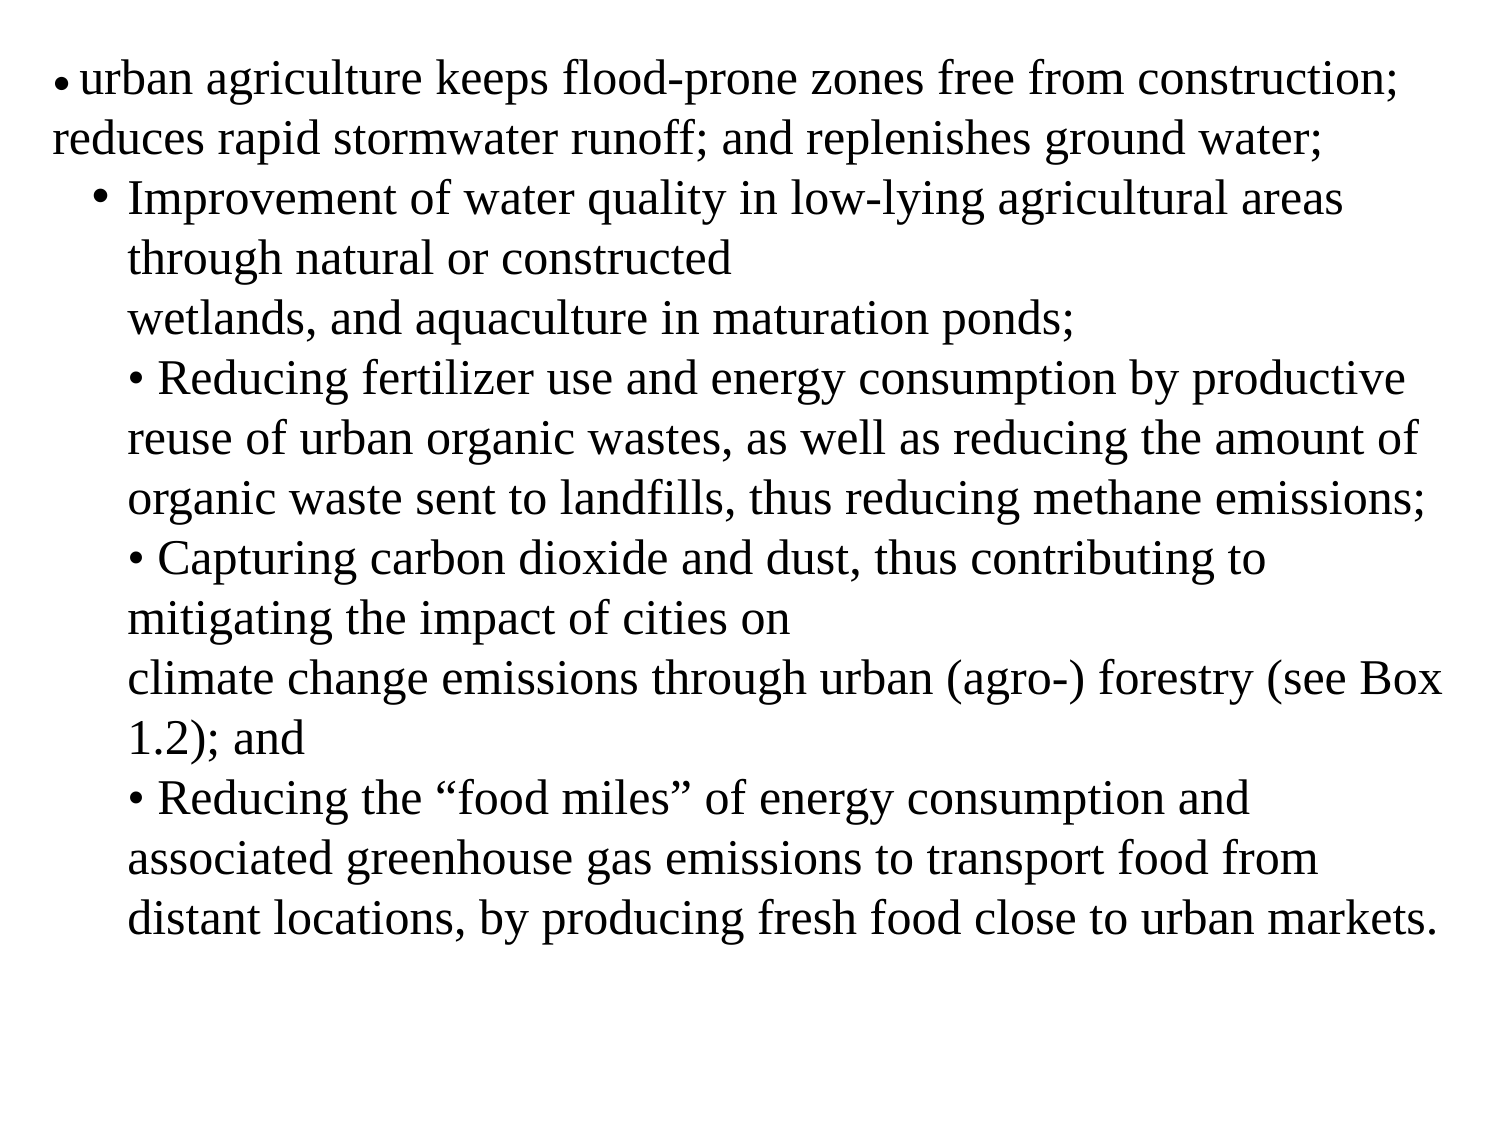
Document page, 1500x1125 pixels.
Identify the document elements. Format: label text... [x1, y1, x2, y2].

text_box • urban agriculture keeps flood-prone zones free from construction; reduces rapid stormwater runoff; and replenishes ground water; Improvement of water quality in low-lying agricultural areas through natural or constructed wetlands, and aquaculture in maturation ponds; • Reducing fertilizer use and energy consumption by productive reuse of urban organic wastes, as well as reducing the amount of organic waste sent to landfills, thus reducing methane emissions; • Capturing carbon dioxide and dust, thus contributing to mitigating the impact of cities on climate change emissions through urban (agro-) forestry (see Box 1.2); and • Reducing the “food miles” of energy consumption and associated greenhouse gas emissions to transport food from distant locations, by producing fresh food close to urban markets. [37, 37, 1463, 953]
